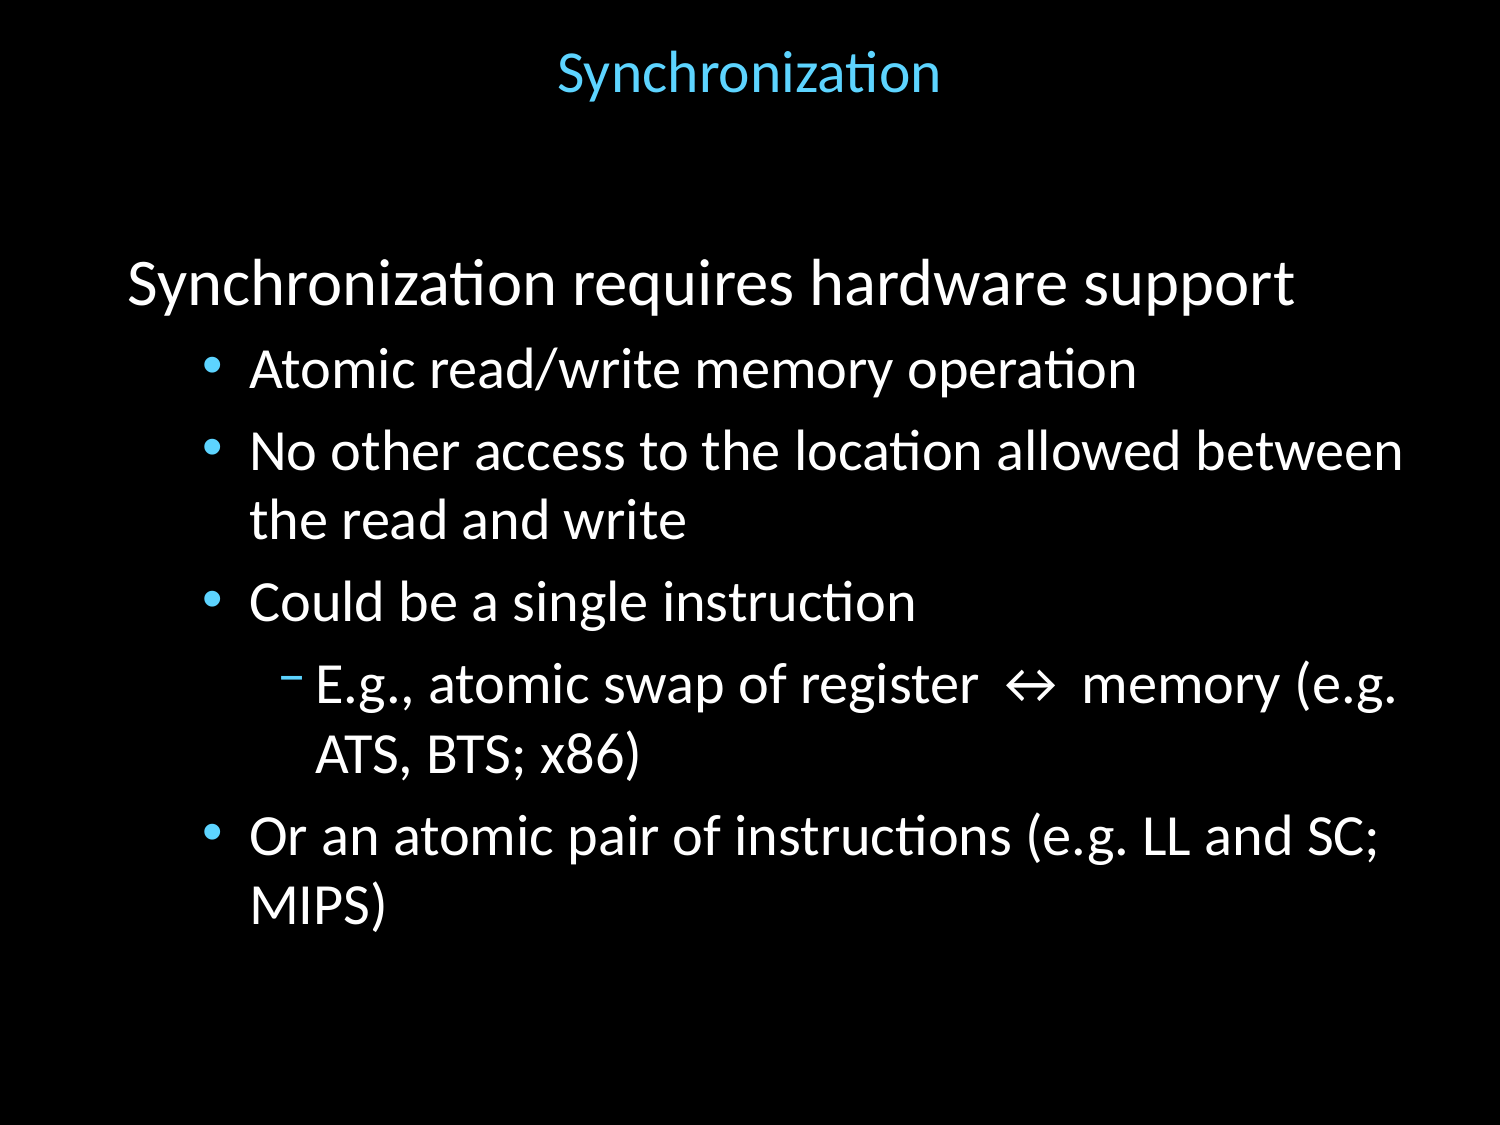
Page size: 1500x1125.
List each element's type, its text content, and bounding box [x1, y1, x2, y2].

title Synchronization [37, 24, 1463, 113]
list Synchronization requires hardware support Atomic read/write memory operation No other access to the location allowed between the read and write Could be a single instruction E.g., atomic swap of register ↔ memory (e.g. ATS, BTS; x86) Or an atomic pair of instructions (e.g. LL and SC; MIPS) [112, 137, 1475, 1063]
